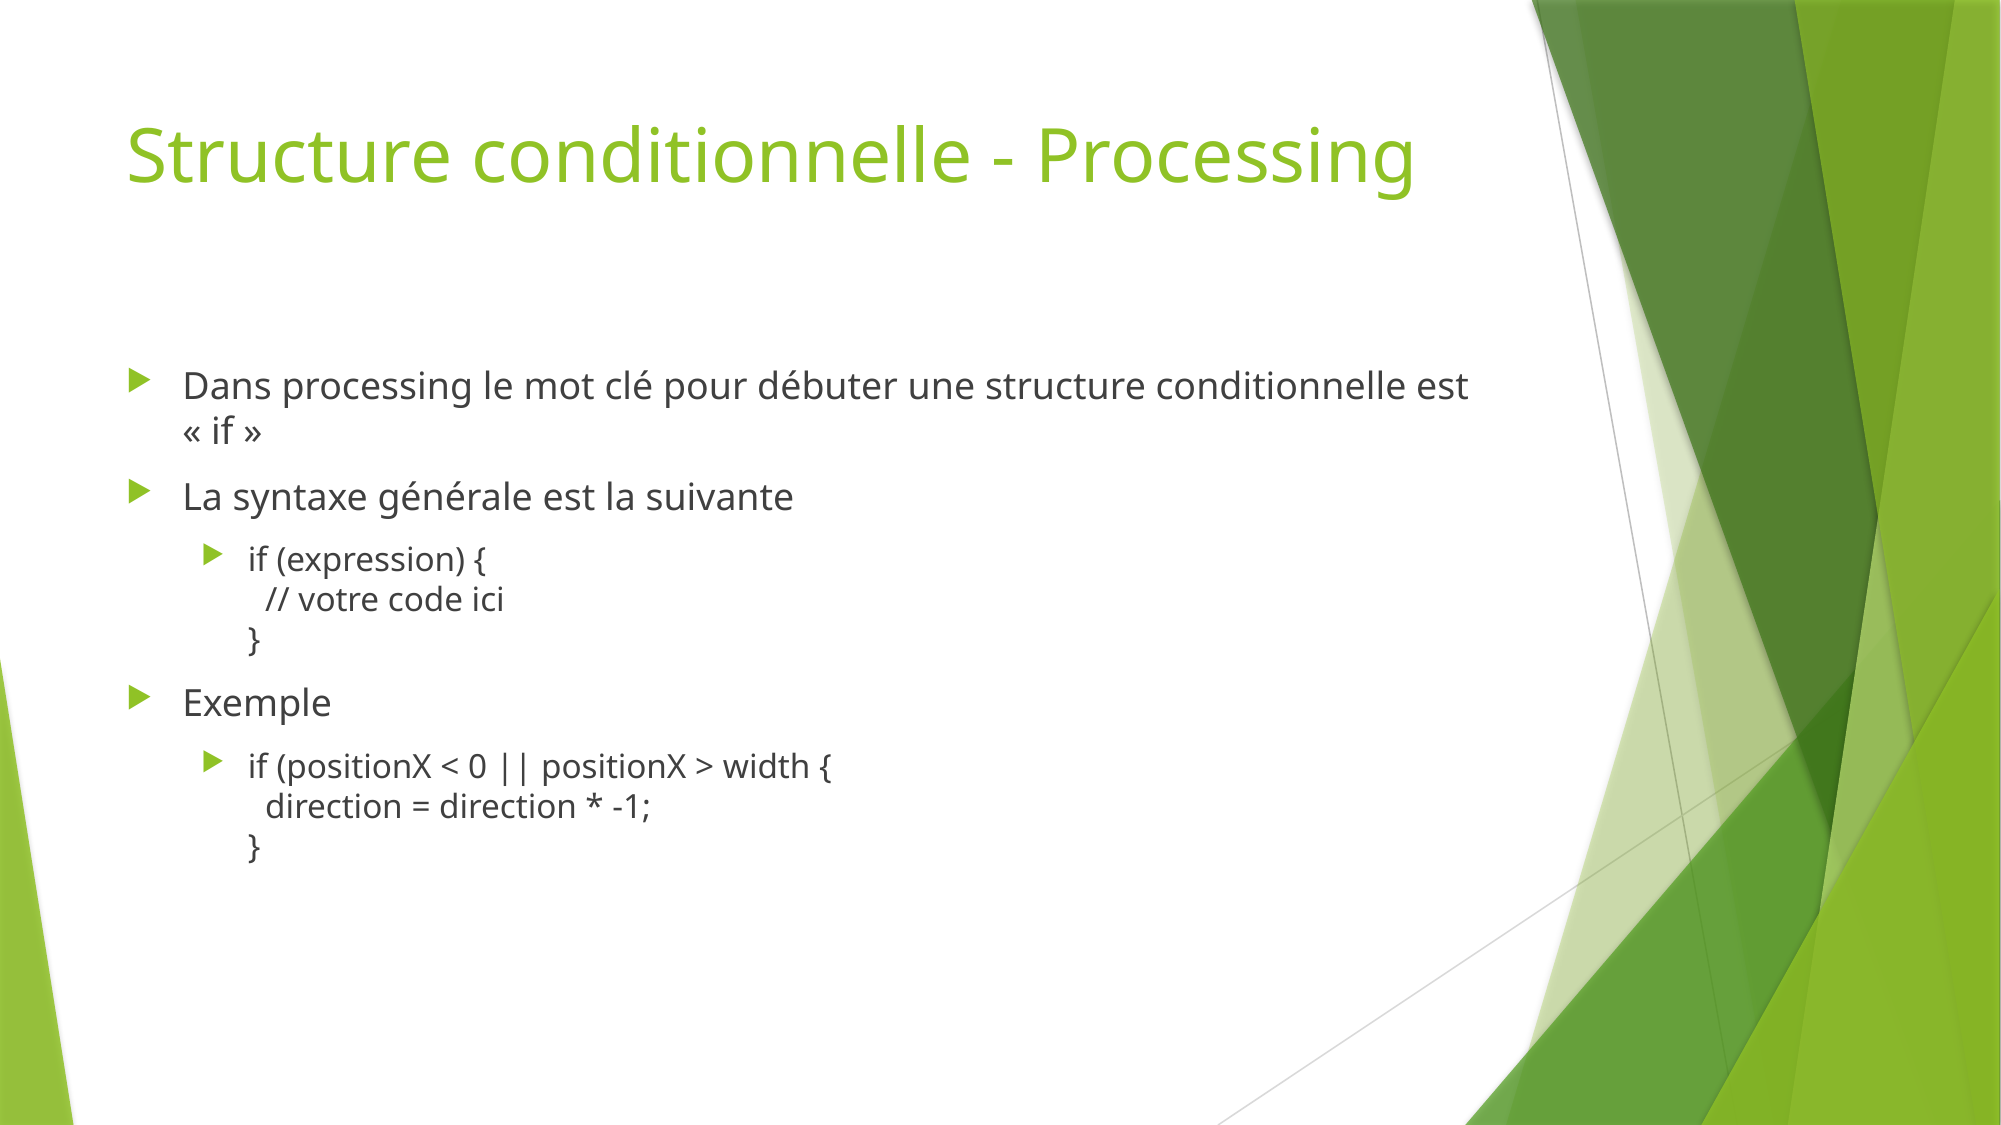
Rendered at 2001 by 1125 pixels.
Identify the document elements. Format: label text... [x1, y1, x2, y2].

title Structure conditionnelle - Processing [111, 99, 1522, 317]
list Dans processing le mot clé pour débuter une structure conditionnelle est « if » La syntaxe générale est la suivante if (expression) { // votre code ici } Exemple if (positionX < 0 || positionX > width { direction = direction * -1; } [111, 354, 1522, 992]
